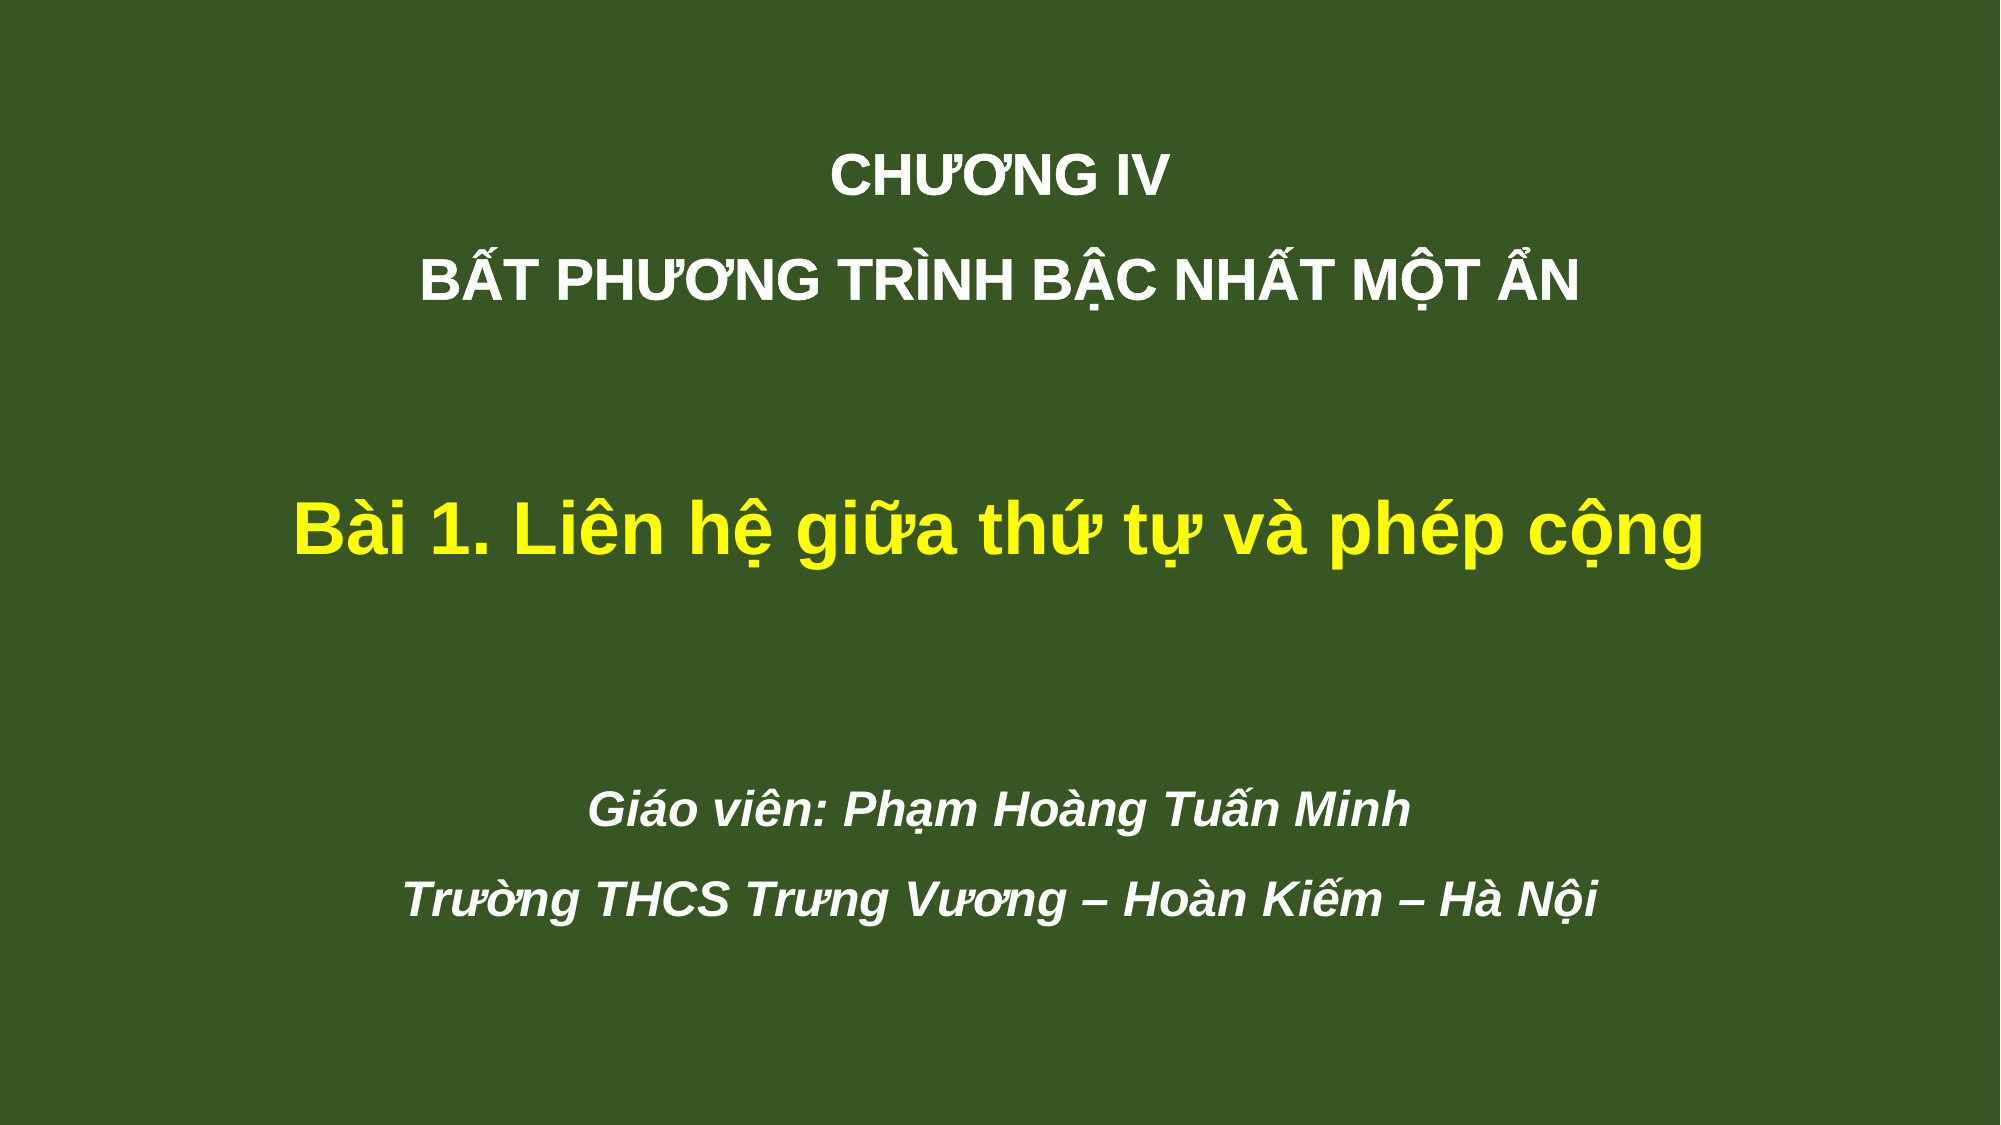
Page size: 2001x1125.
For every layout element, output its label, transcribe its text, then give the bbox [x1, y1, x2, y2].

text_box CHƯƠNG IV BẤT PHƯƠNG TRÌNH BẬC NHẤT MỘT ẨN [0, 93, 2000, 319]
text_box Giáo viên: Phạm Hoàng Tuấn Minh Trường THCS Trưng Vương – Hoàn Kiếm – Hà Nội [386, 739, 1614, 934]
text_box Bài 1. Liên hệ giữa thứ tự và phép cộng [0, 427, 2000, 577]
